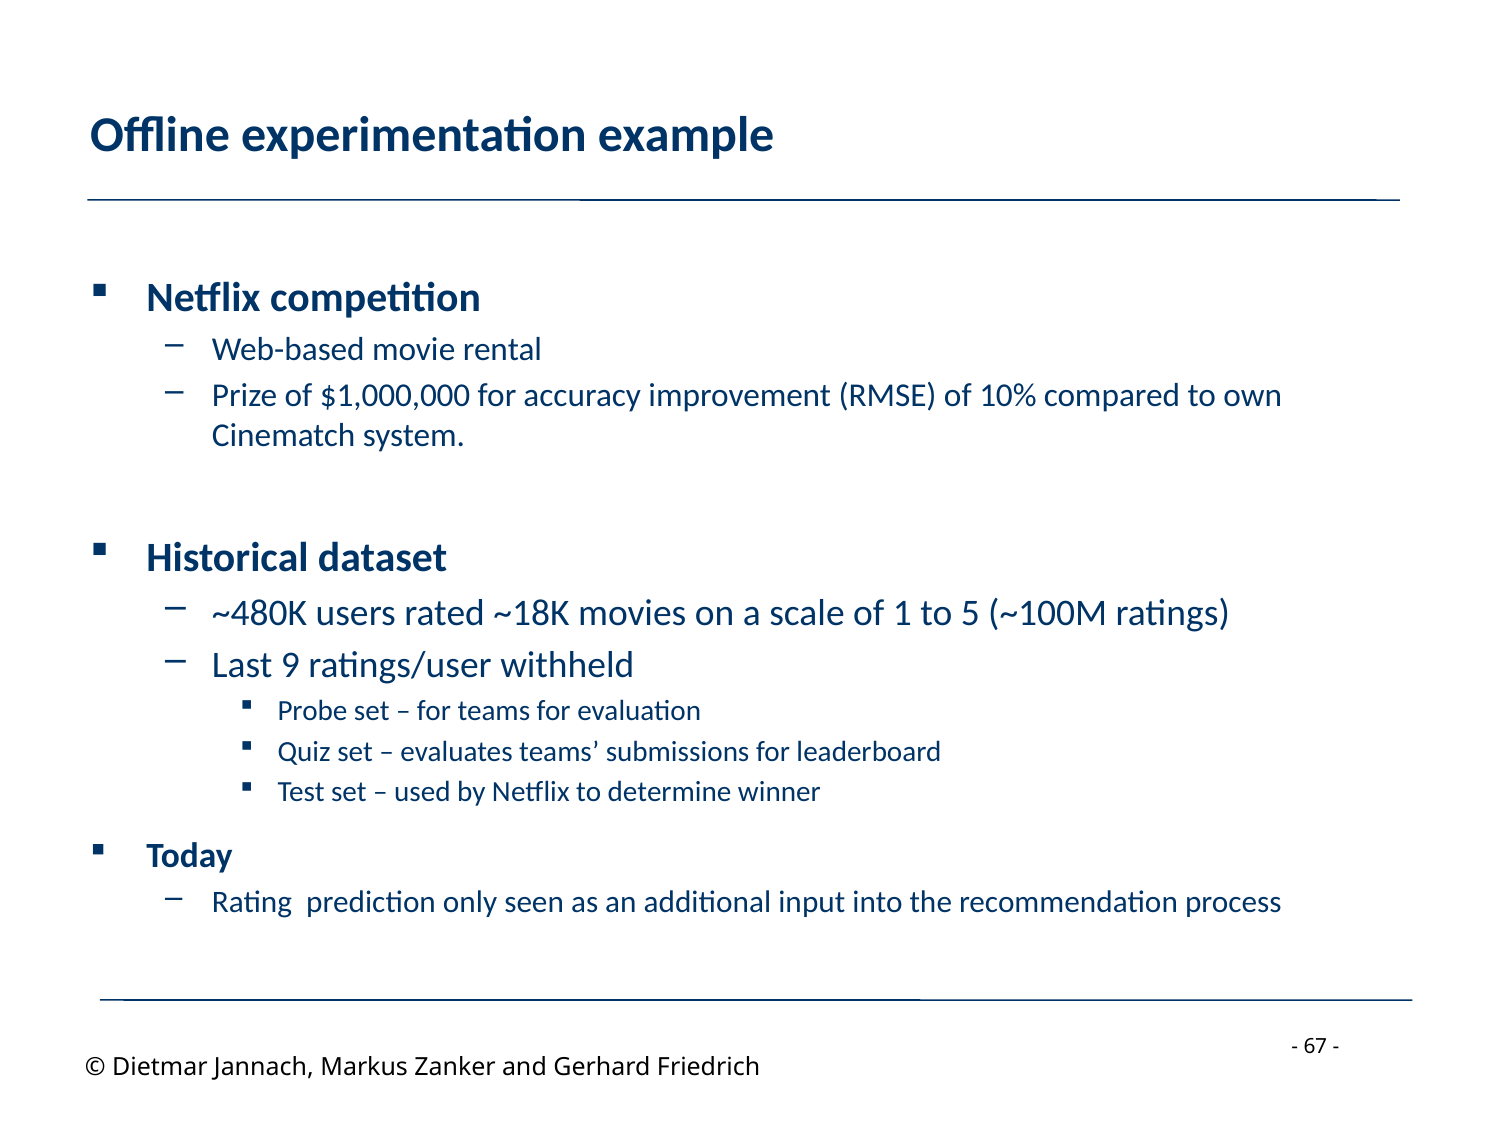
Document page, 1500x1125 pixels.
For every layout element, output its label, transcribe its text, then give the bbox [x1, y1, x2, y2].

title Offline experimentation example [74, 37, 1426, 226]
list Netflix competition Web-based movie rental Prize of $1,000,000 for accuracy improvement (RMSE) of 10% compared to own Cinematch system. Historical dataset ~480K users rated ~18K movies on a scale of 1 to 5 (~100M ratings) Last 9 ratings/user withheld Probe set – for teams for evaluation Quiz set – evaluates teams’ submissions for leaderboard Test set – used by Netflix to determine winner Today Rating prediction only seen as an additional input into the recommendation process [74, 262, 1426, 1006]
